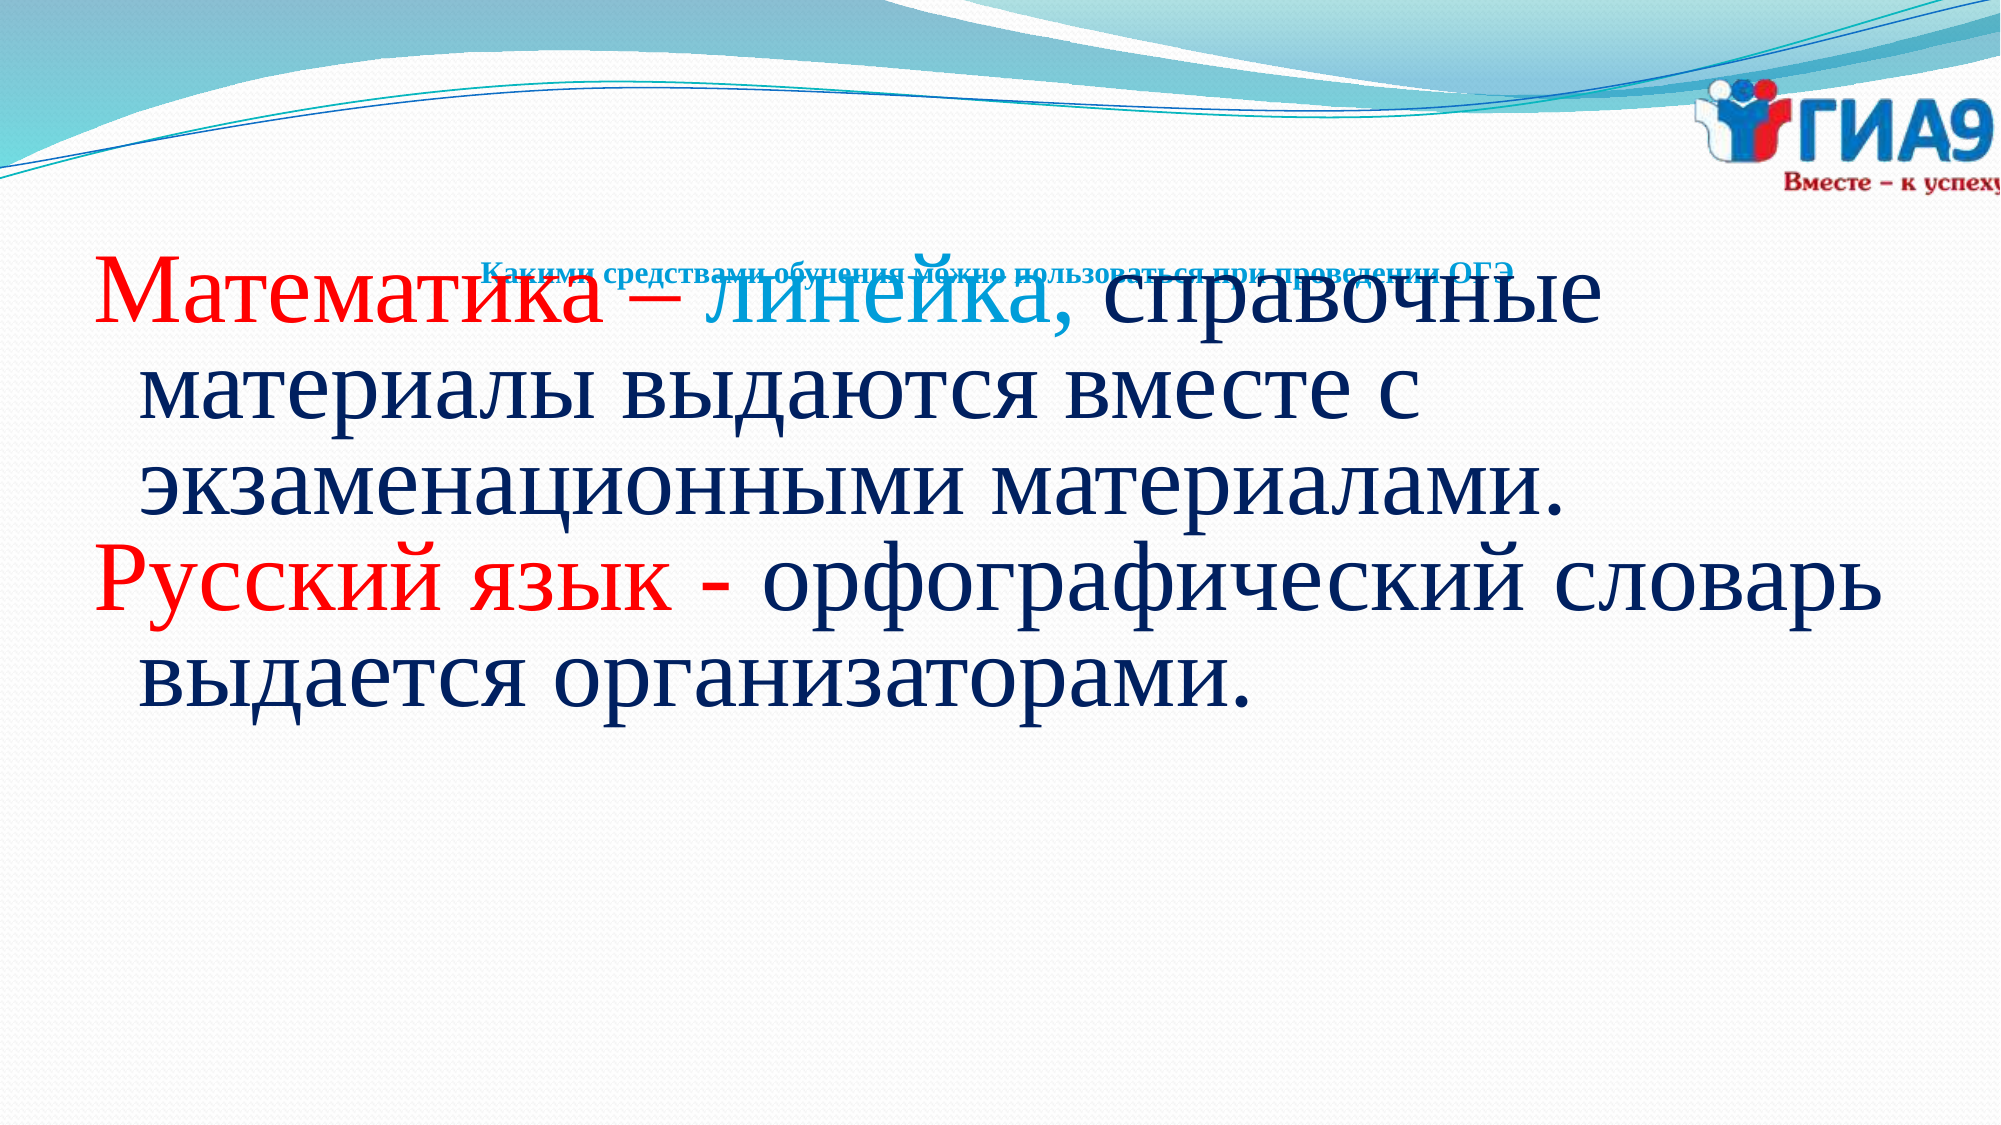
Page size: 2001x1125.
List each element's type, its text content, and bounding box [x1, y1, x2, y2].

title Какими средствами обучения можно пользоваться при проведении ОГЭ [83, 51, 1913, 343]
list Математика – линейка, справочные материалы выдаются вместе с экзаменационными материалами. Русский язык - орфографический словарь выдается организаторами. [78, 238, 1900, 1006]
picture [1694, 78, 2000, 212]
